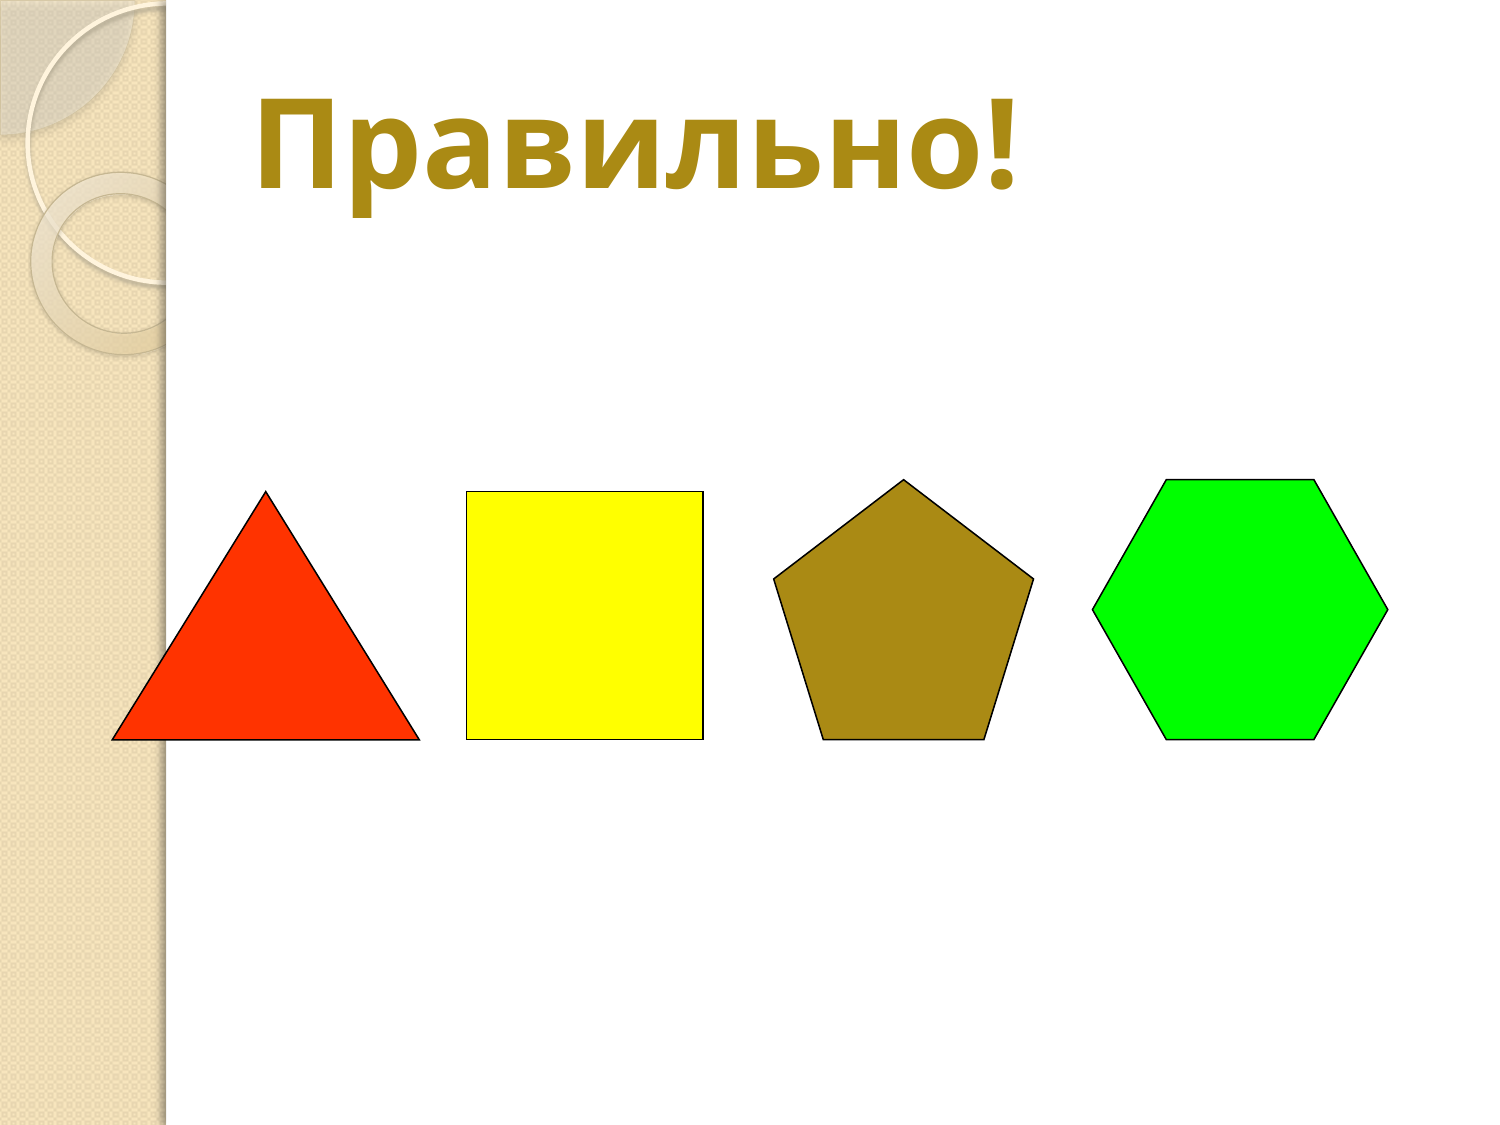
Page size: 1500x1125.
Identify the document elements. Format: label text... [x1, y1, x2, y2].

text_box [1092, 479, 1388, 740]
title Правильно! [235, 45, 1466, 233]
text_box [773, 479, 1034, 740]
text_box [466, 491, 703, 740]
text_box [112, 491, 420, 740]
